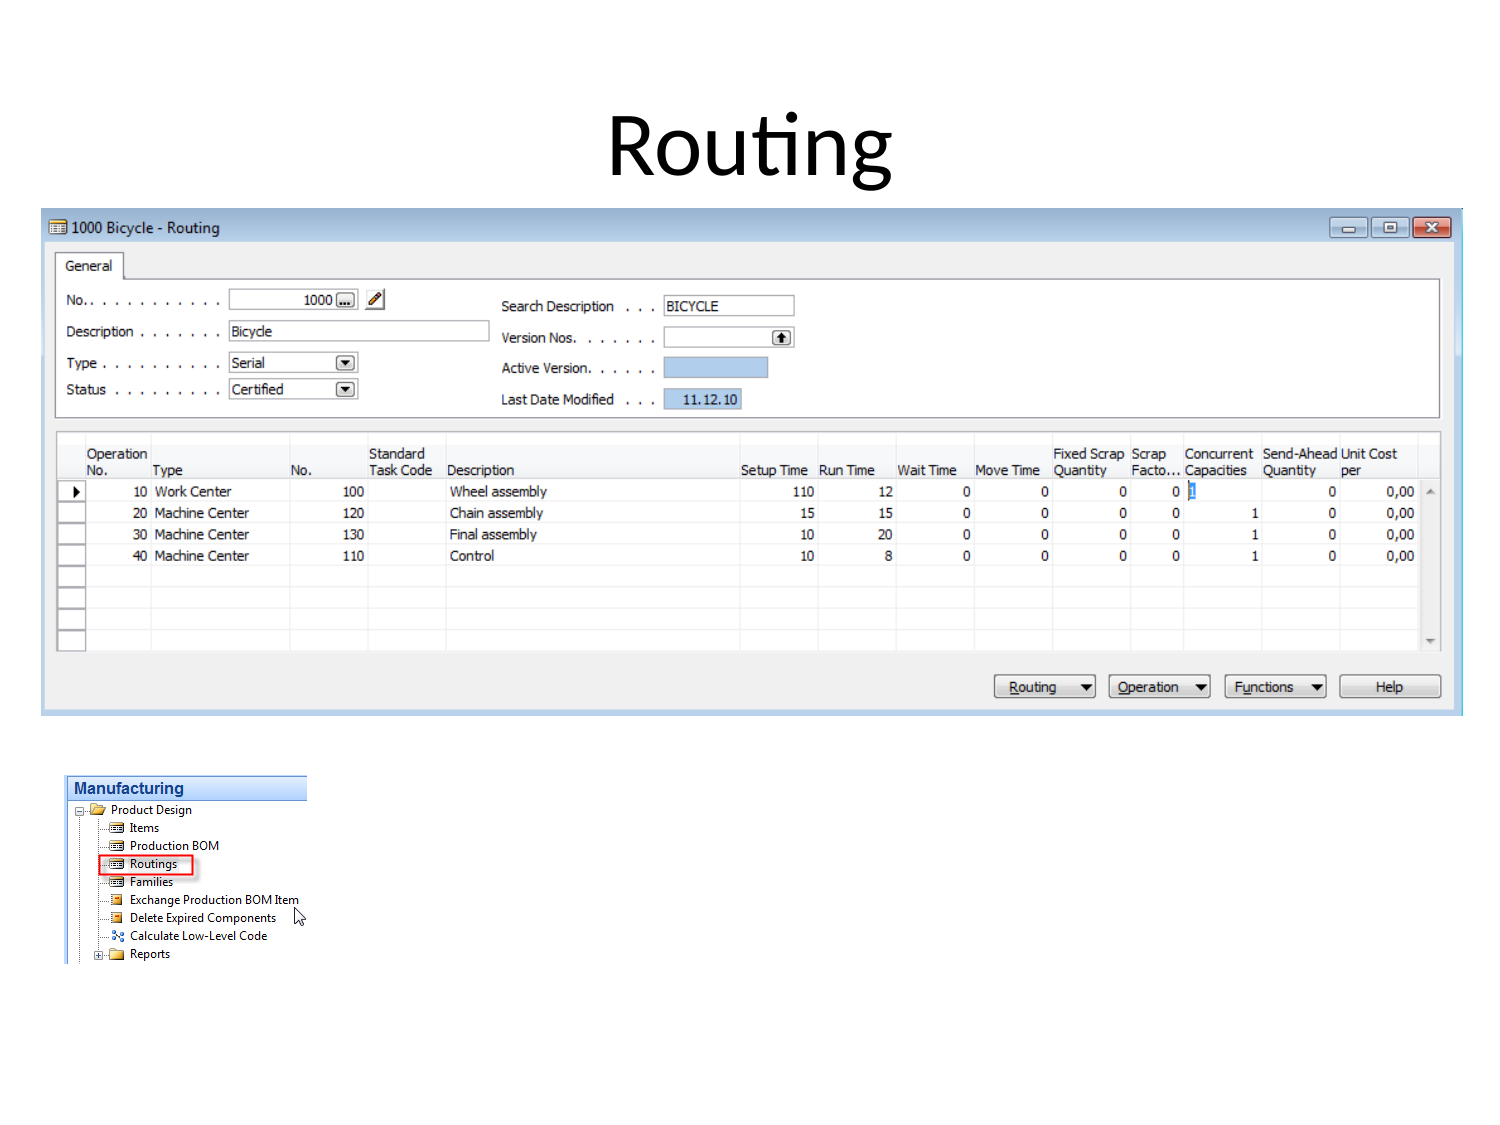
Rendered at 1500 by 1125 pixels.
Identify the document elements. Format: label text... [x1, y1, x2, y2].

picture [64, 774, 307, 965]
title Routing [75, 45, 1425, 206]
picture [40, 207, 1464, 717]
